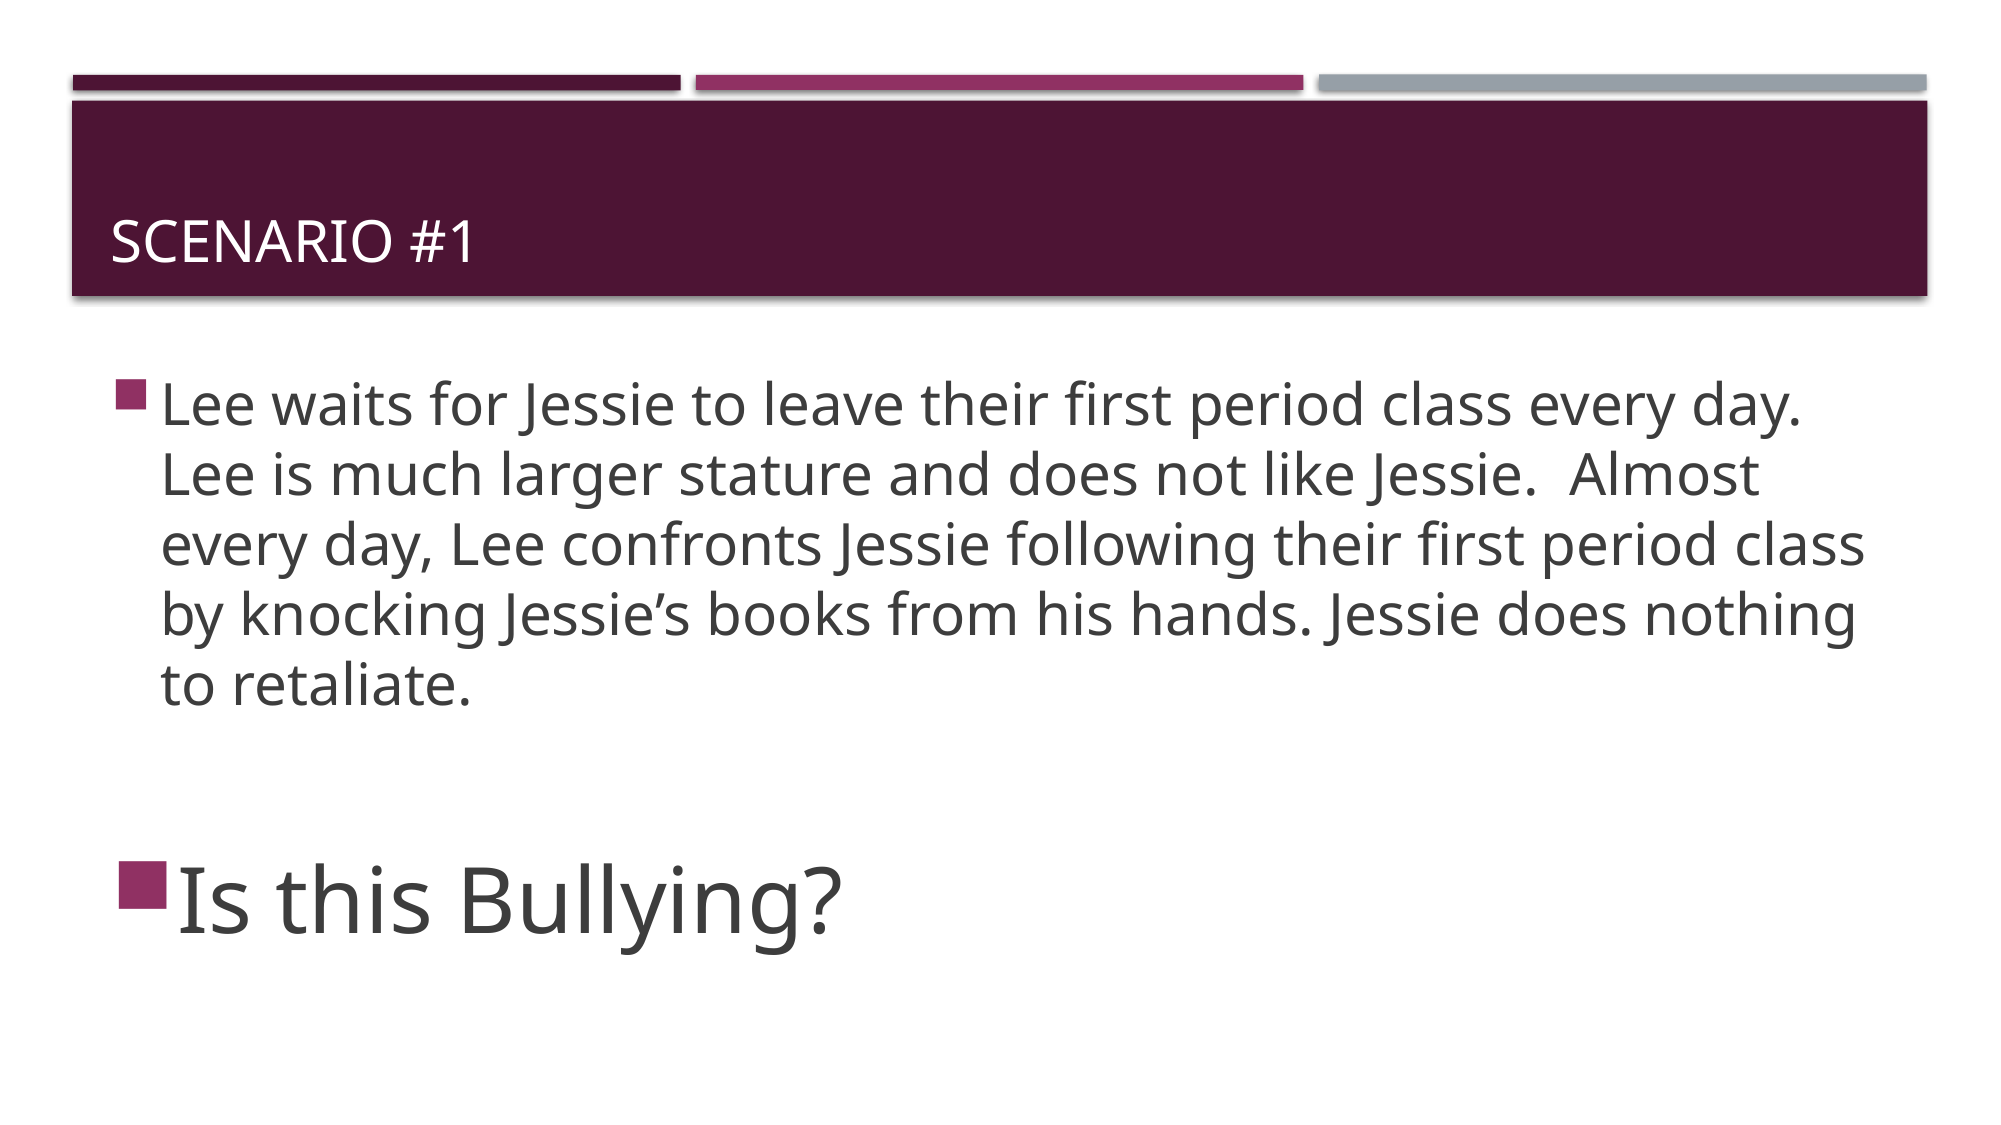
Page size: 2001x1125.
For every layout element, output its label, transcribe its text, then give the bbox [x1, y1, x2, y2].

title Scenario #1 [95, 115, 1905, 282]
list Lee waits for Jessie to leave their first period class every day. Lee is much larger stature and does not like Jessie. Almost every day, Lee confronts Jessie following their first period class by knocking Jessie’s books from his hands. Jessie does nothing to retaliate. Is this Bullying? [95, 357, 1905, 962]
